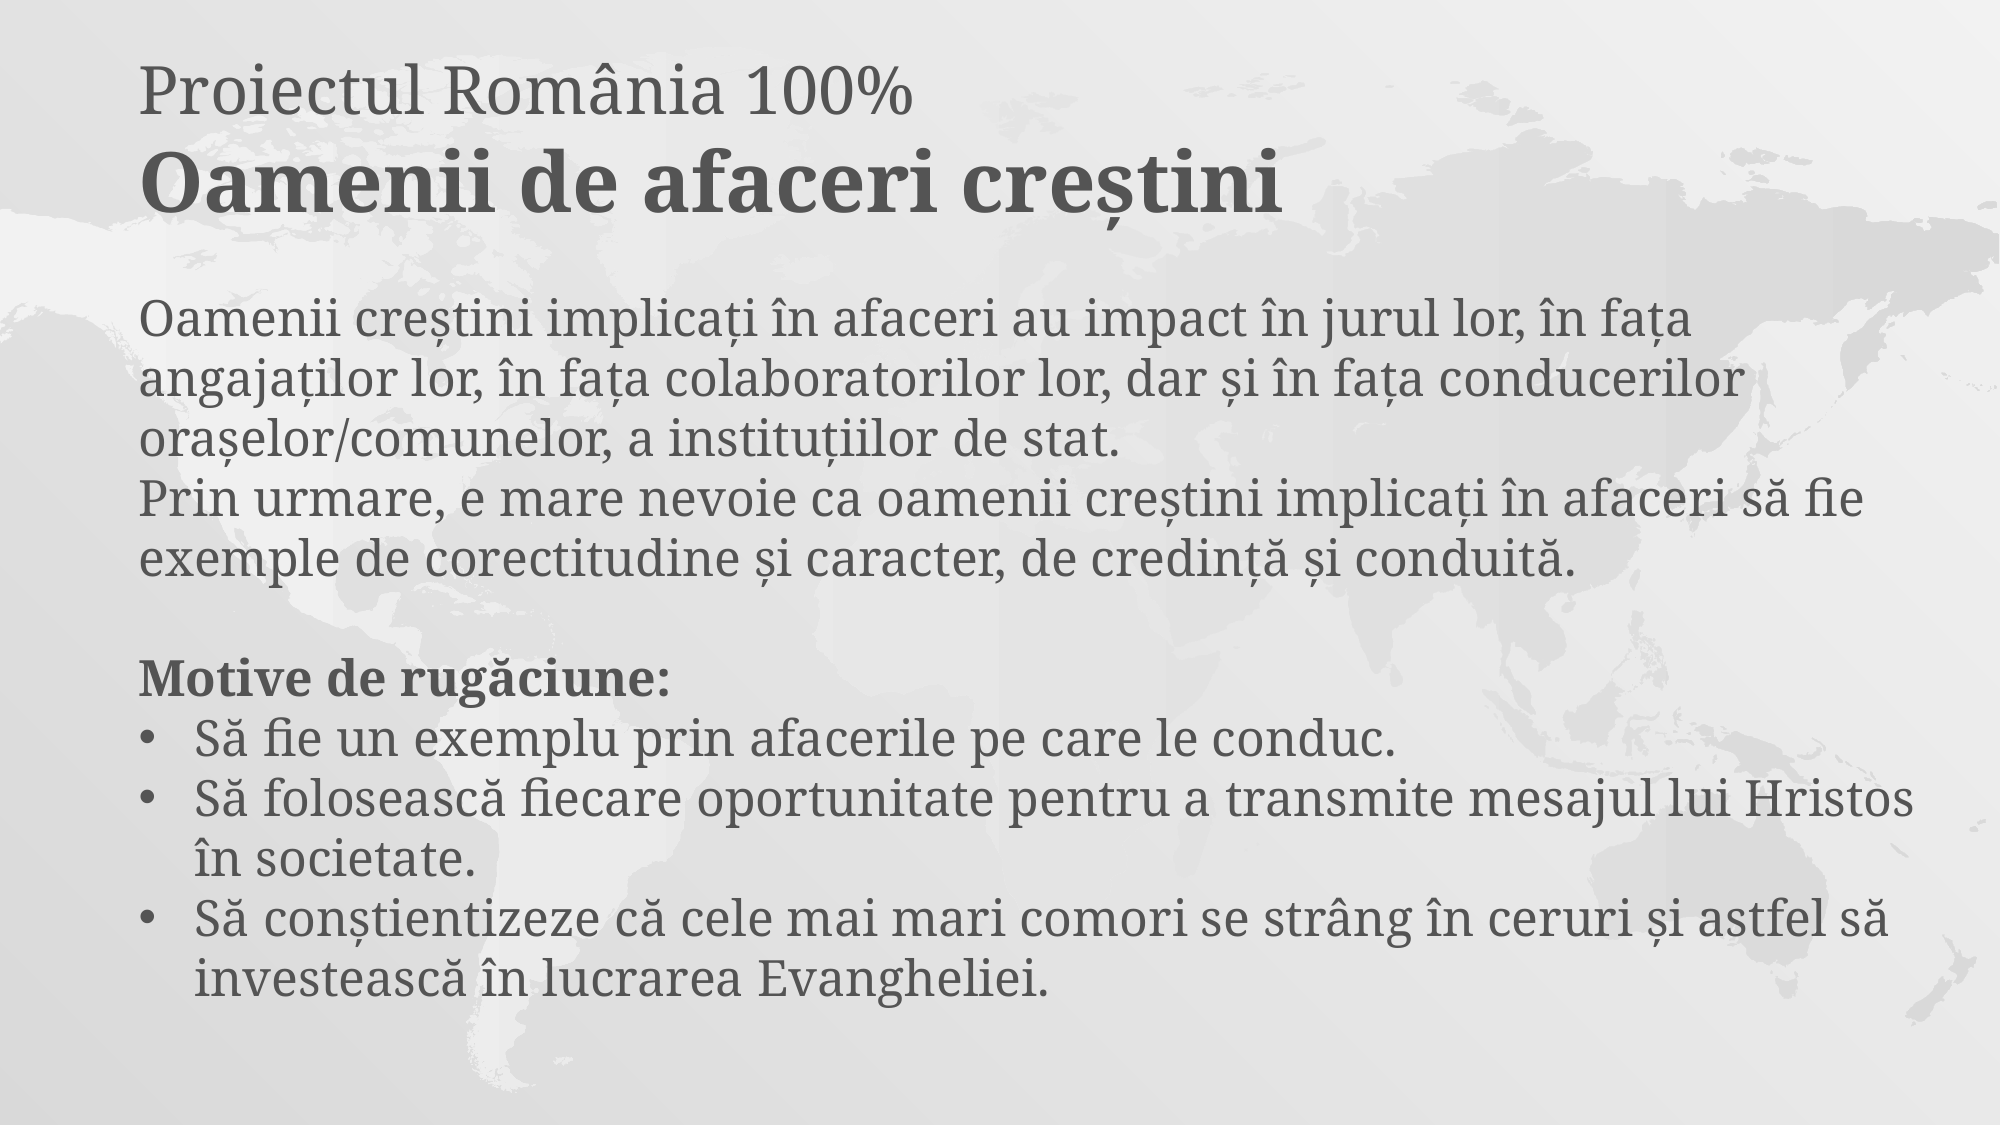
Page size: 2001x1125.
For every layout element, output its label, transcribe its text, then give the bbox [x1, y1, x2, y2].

text_box Proiectul România 100% Oamenii de afaceri creștini [123, 50, 1647, 237]
text_box Oamenii creștini implicați în afaceri au impact în jurul lor, în fața angajaților lor, în fața colaboratorilor lor, dar și în fața conducerilor orașelor/comunelor, a instituțiilor de stat. Prin urmare, e mare nevoie ca oamenii creștini implicați în afaceri să fie exemple de corectitudine și caracter, de credință și conduită. Motive de rugăciune: Să fie un exemplu prin afacerile pe care le conduc. Să folosească fiecare oportunitate pentru a transmite mesajul lui Hristos în societate. Să conștientizeze că cele mai mari comori se strâng în ceruri și astfel să investească în lucrarea Evangheliei. [123, 278, 1965, 1014]
